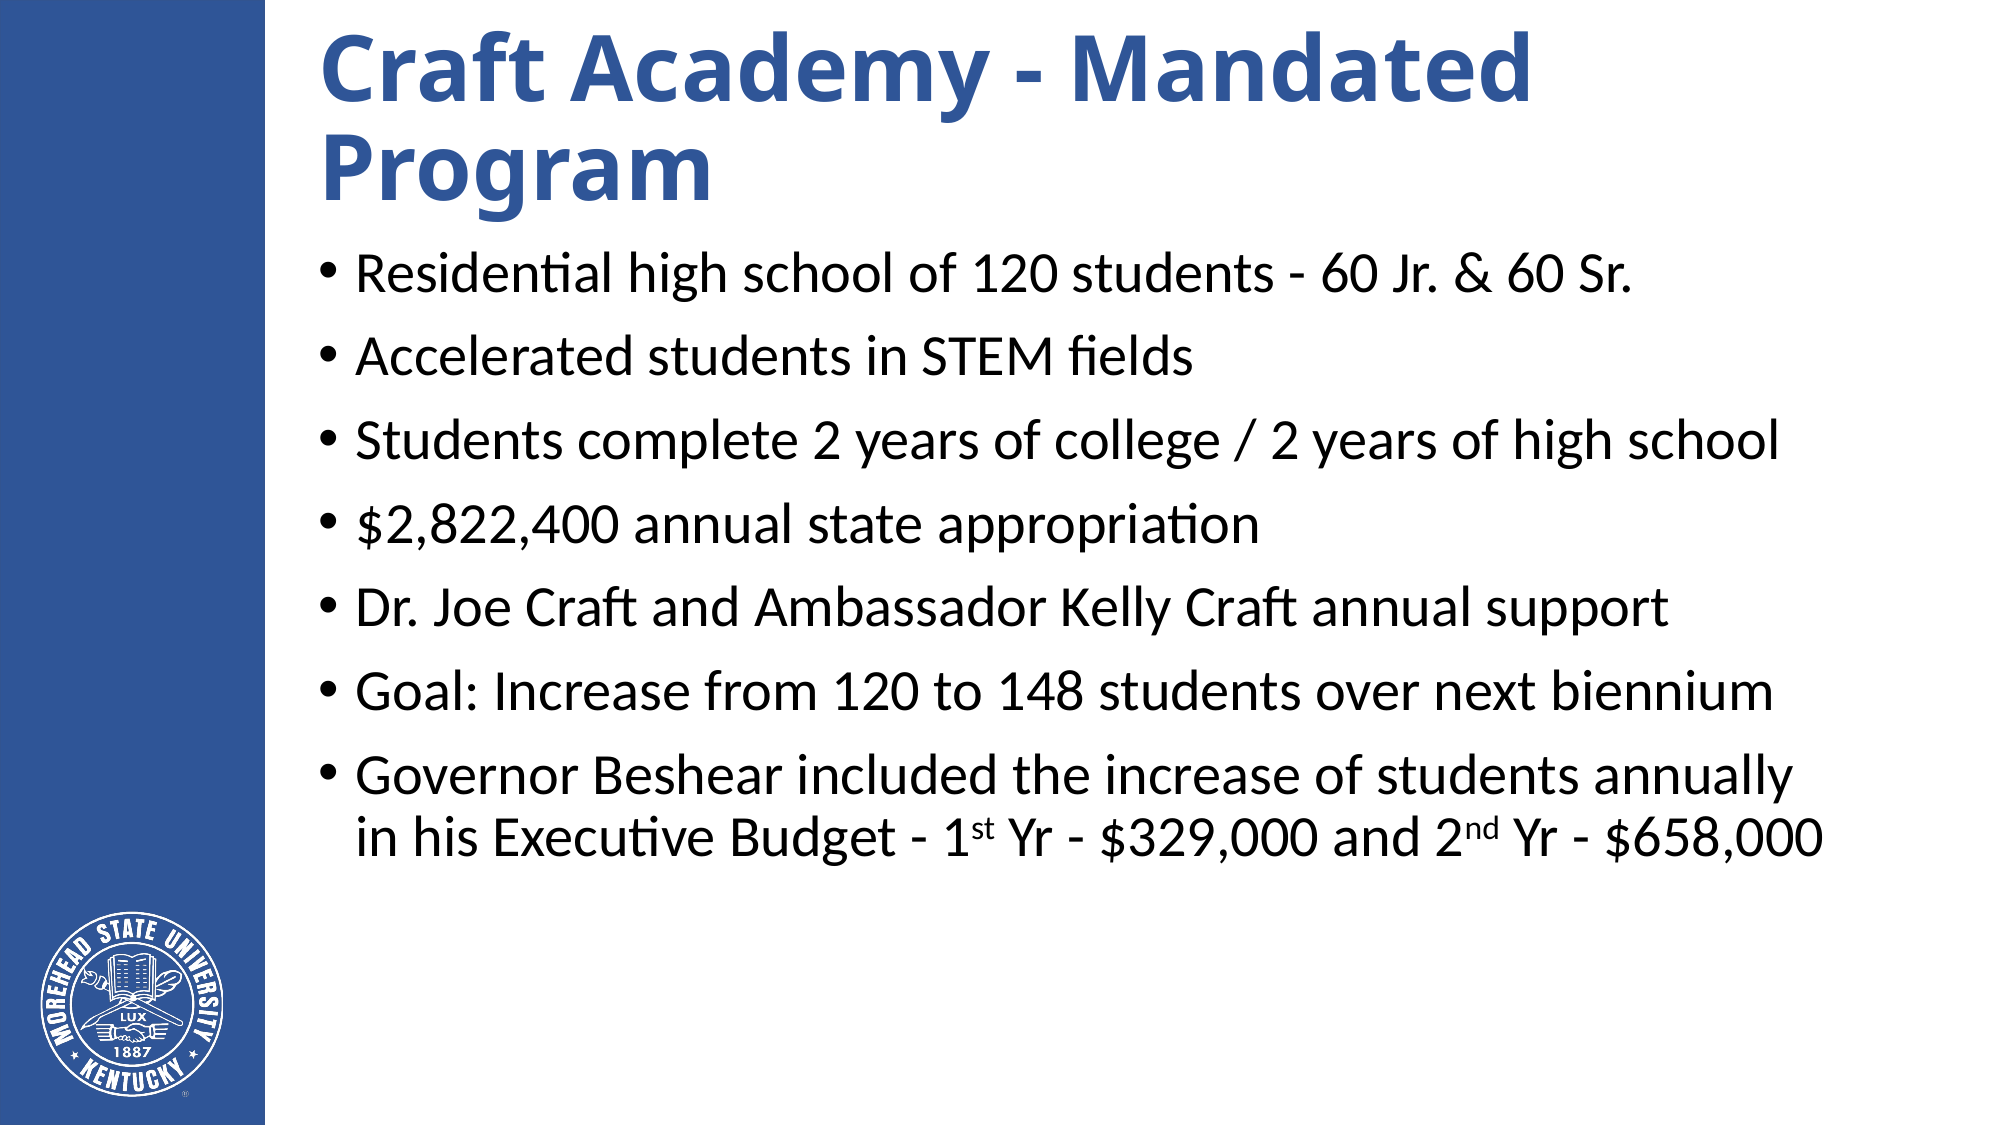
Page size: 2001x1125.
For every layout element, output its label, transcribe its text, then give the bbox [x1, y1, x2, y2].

list Residential high school of 120 students - 60 Jr. & 60 Sr. Accelerated students in STEM fields Students complete 2 years of college / 2 years of high school $2,822,400 annual state appropriation Dr. Joe Craft and Ambassador Kelly Craft annual support Goal: Increase from 120 to 148 students over next biennium Governor Beshear included the increase of students annually in his Executive Budget - 1st Yr - $329,000 and 2nd Yr - $658,000 [303, 234, 1863, 949]
title Craft Academy - Mandated Program [303, 12, 1863, 231]
picture [40, 911, 224, 1097]
text_box [0, 0, 265, 1125]
